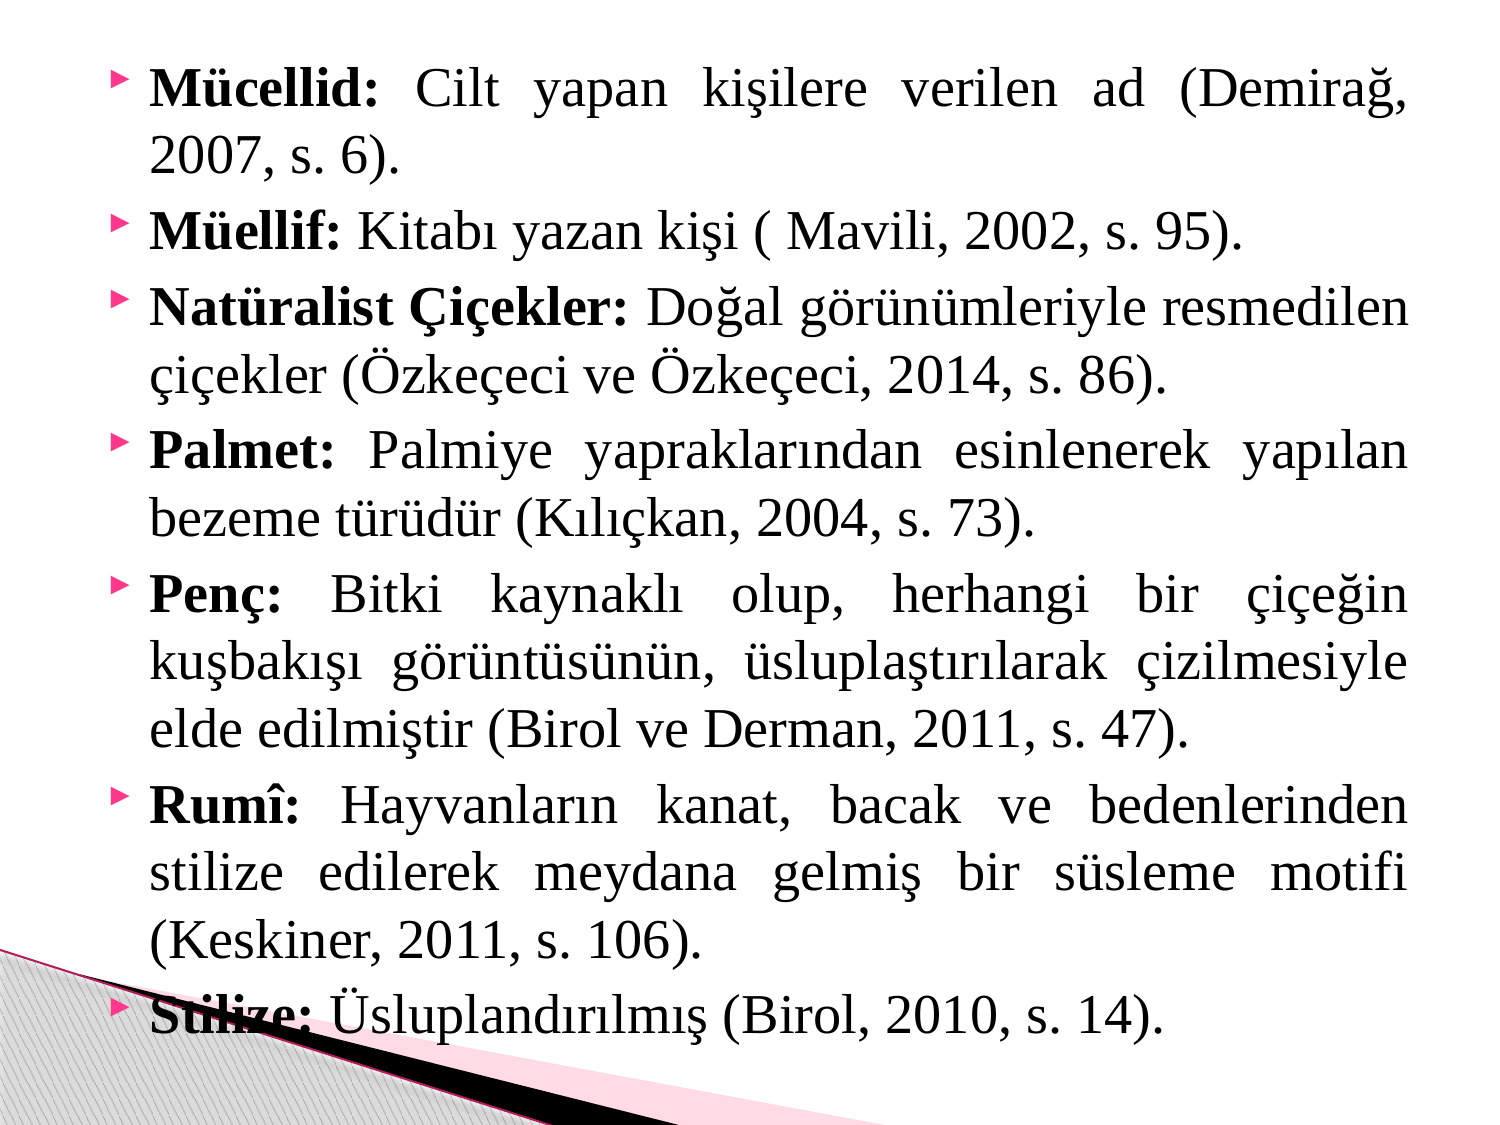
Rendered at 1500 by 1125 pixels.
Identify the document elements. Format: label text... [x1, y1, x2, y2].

list Mücellid: Cilt yapan kişilere verilen ad (Demirağ, 2007, s. 6). Müellif: Kitabı yazan kişi ( Mavili, 2002, s. 95). Natüralist Çiçekler: Doğal görünümleriyle resmedilen çiçekler (Özkeçeci ve Özkeçeci, 2014, s. 86). Palmet: Palmiye yapraklarından esinlenerek yapılan bezeme türüdür (Kılıçkan, 2004, s. 73). Penç: Bitki kaynaklı olup, herhangi bir çiçeğin kuşbakışı görüntüsünün, üsluplaştırılarak çizilmesiyle elde edilmiştir (Birol ve Derman, 2011, s. 47). Rumî: Hayvanların kanat, bacak ve bedenlerinden stilize edilerek meydana gelmiş bir süsleme motifi (Keskiner, 2011, s. 106). Stilize: Üsluplandırılmış (Birol, 2010, s. 14). [75, 42, 1425, 1094]
